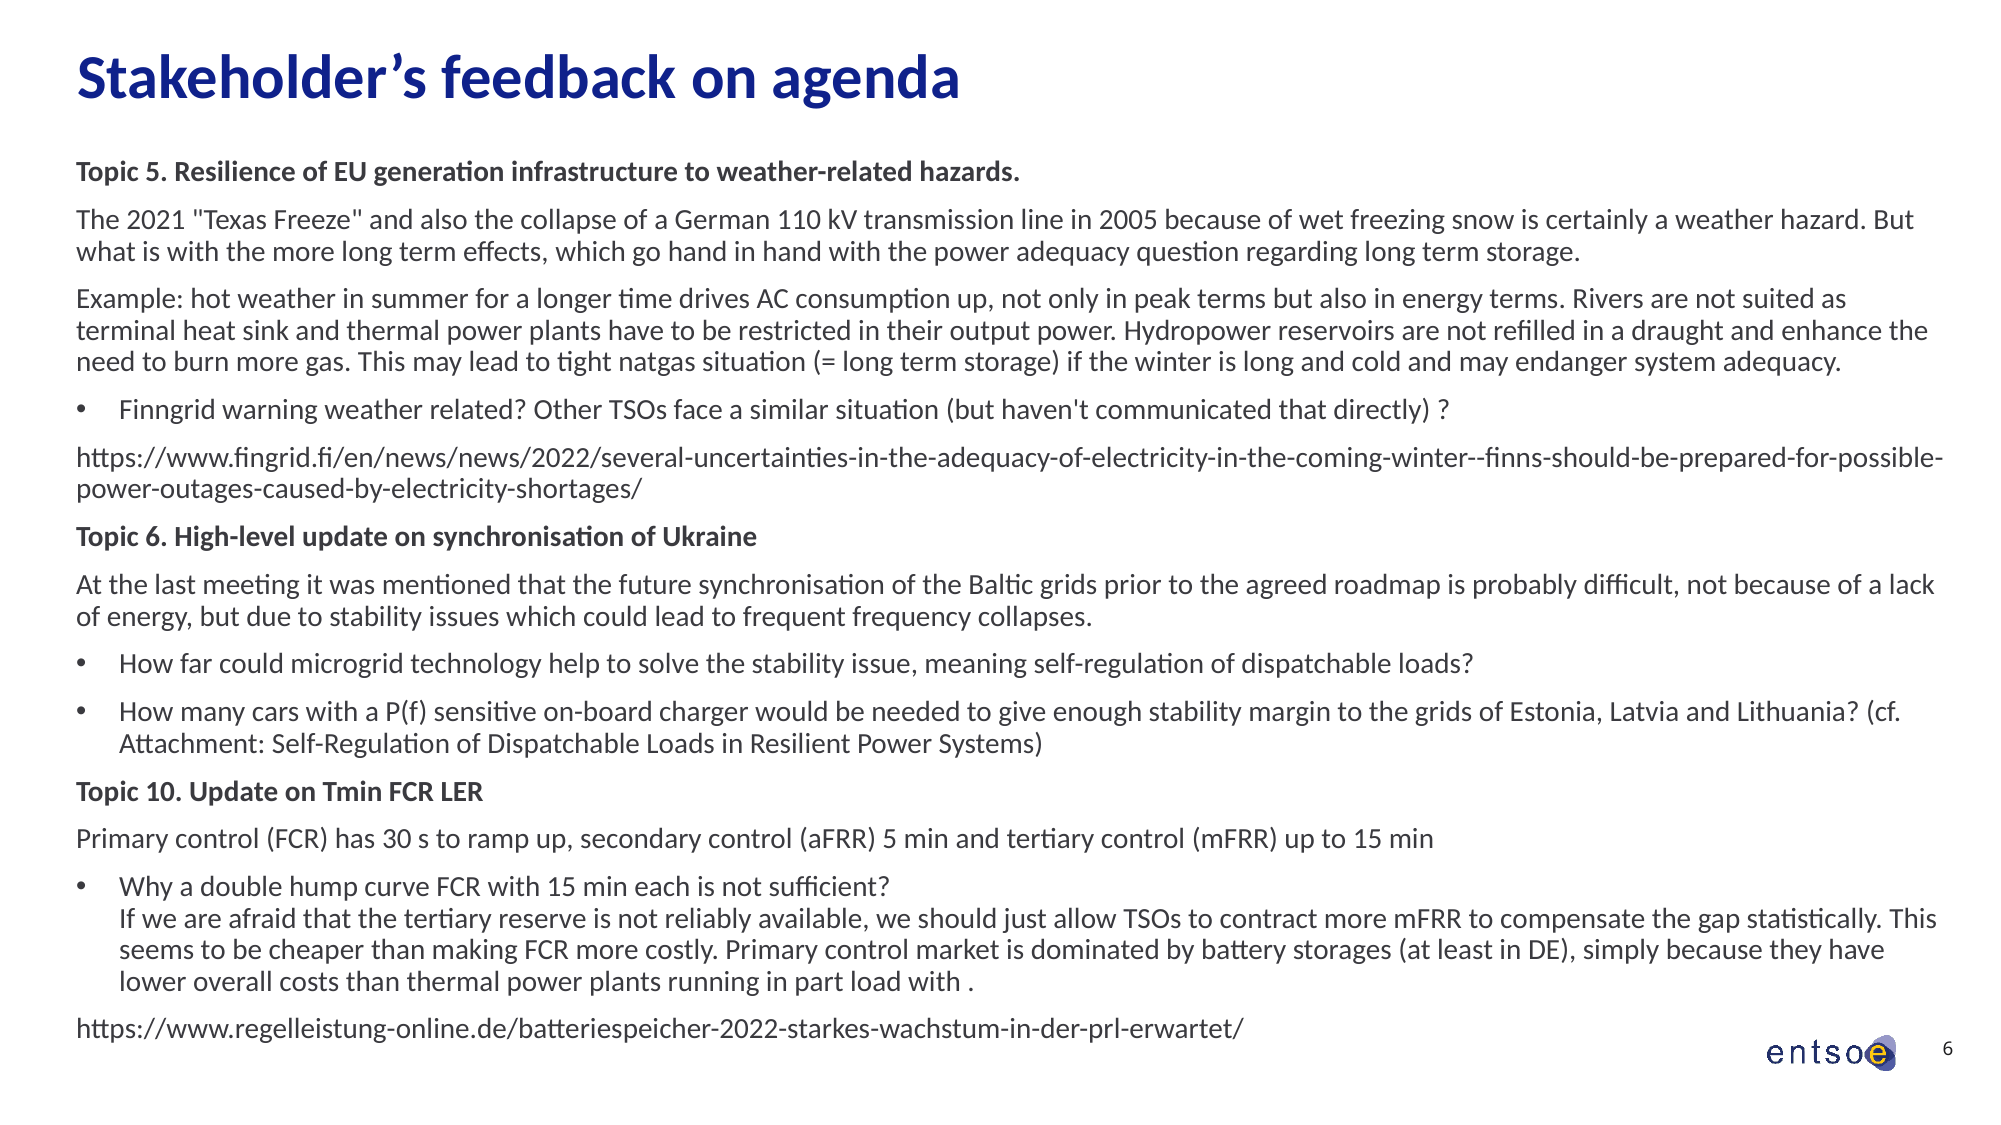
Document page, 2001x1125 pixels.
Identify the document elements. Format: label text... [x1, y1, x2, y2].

list Topic 5. Resilience of EU generation infrastructure to weather-related hazards. The 2021 "Texas Freeze" and also the collapse of a German 110 kV transmission line in 2005 because of wet freezing snow is certainly a weather hazard. But what is with the more long term effects, which go hand in hand with the power adequacy question regarding long term storage. Example: hot weather in summer for a longer time drives AC consumption up, not only in peak terms but also in energy terms. Rivers are not suited as terminal heat sink and thermal power plants have to be restricted in their output power. Hydropower reservoirs are not refilled in a draught and enhance the need to burn more gas. This may lead to tight natgas situation (= long term storage) if the winter is long and cold and may endanger system adequacy. Finngrid warning weather related? Other TSOs face a similar situation (but haven't communicated that directly) ? https://www.fingrid.fi/en/news/news/2022/several-uncertainties-in-the-adequacy-of-electricity-in-the-coming-winter--finns-should-be-prepared-for-possible-power-outages-caused-by-electricity-shortages/ Topic 6. High-level update on synchronisation of Ukraine At the last meeting it was mentioned that the future synchronisation of the Baltic grids prior to the agreed roadmap is probably difficult, not because of a lack of energy, but due to stability issues which could lead to frequent frequency collapses. How far could microgrid technology help to solve the stability issue, meaning self-regulation of dispatchable loads? How many cars with a P(f) sensitive on-board charger would be needed to give enough stability margin to the grids of Estonia, Latvia and Lithuania? (cf. Attachment: Self-Regulation of Dispatchable Loads in Resilient Power Systems) Topic 10. Update on Tmin FCR LER Primary control (FCR) has 30 s to ramp up, secondary control (aFRR) 5 min and tertiary control (mFRR) up to 15 min Why a double hump curve FCR with 15 min each is not sufficient? If we are afraid that the tertiary reserve is not reliably available, we should just allow TSOs to contract more mFRR to compensate the gap statistically. This seems to be cheaper than making FCR more costly. Primary control market is dominated by battery storages (at least in DE), simply because they have lower overall costs than thermal power plants running in part load with . https://www.regelleistung-online.de/batteriespeicher-2022-starkes-wachstum-in-der-prl-erwartet/ [61, 149, 1967, 1053]
picture [1767, 1053, 1896, 1071]
title Stakeholder’s feedback on agenda [62, 48, 1969, 108]
